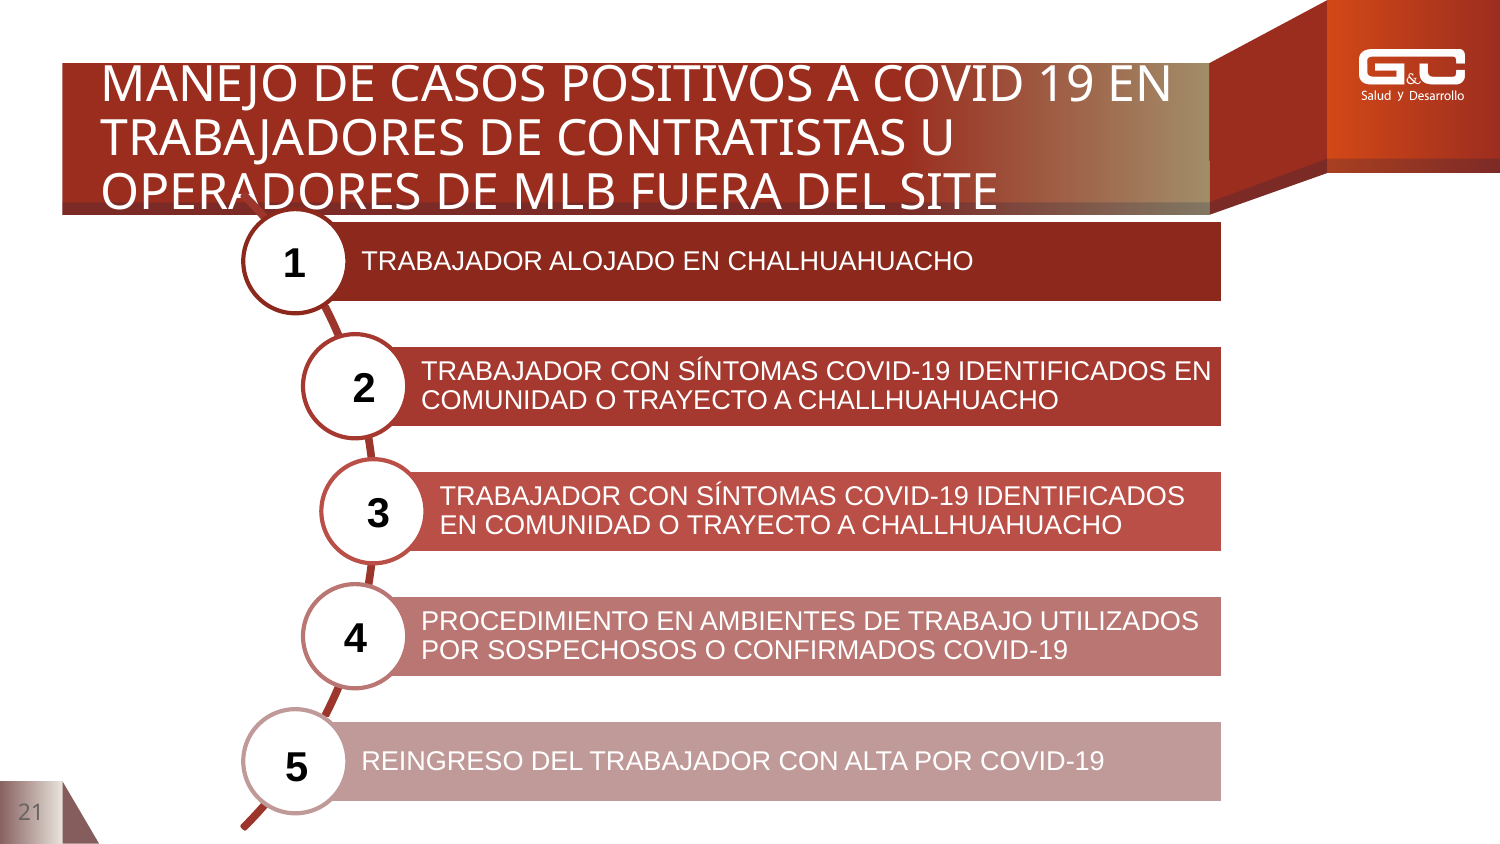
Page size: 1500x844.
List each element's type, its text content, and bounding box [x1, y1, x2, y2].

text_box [232, 177, 1233, 844]
slide_number 21 [0, 781, 63, 844]
title MANEJO DE CASOS POSITIVOS A COVID 19 EN TRABAJADORES DE CONTRATISTAS U OPERADORES DE MLB FUERA DEL SITE [100, 64, 1210, 215]
picture [1358, 49, 1465, 101]
